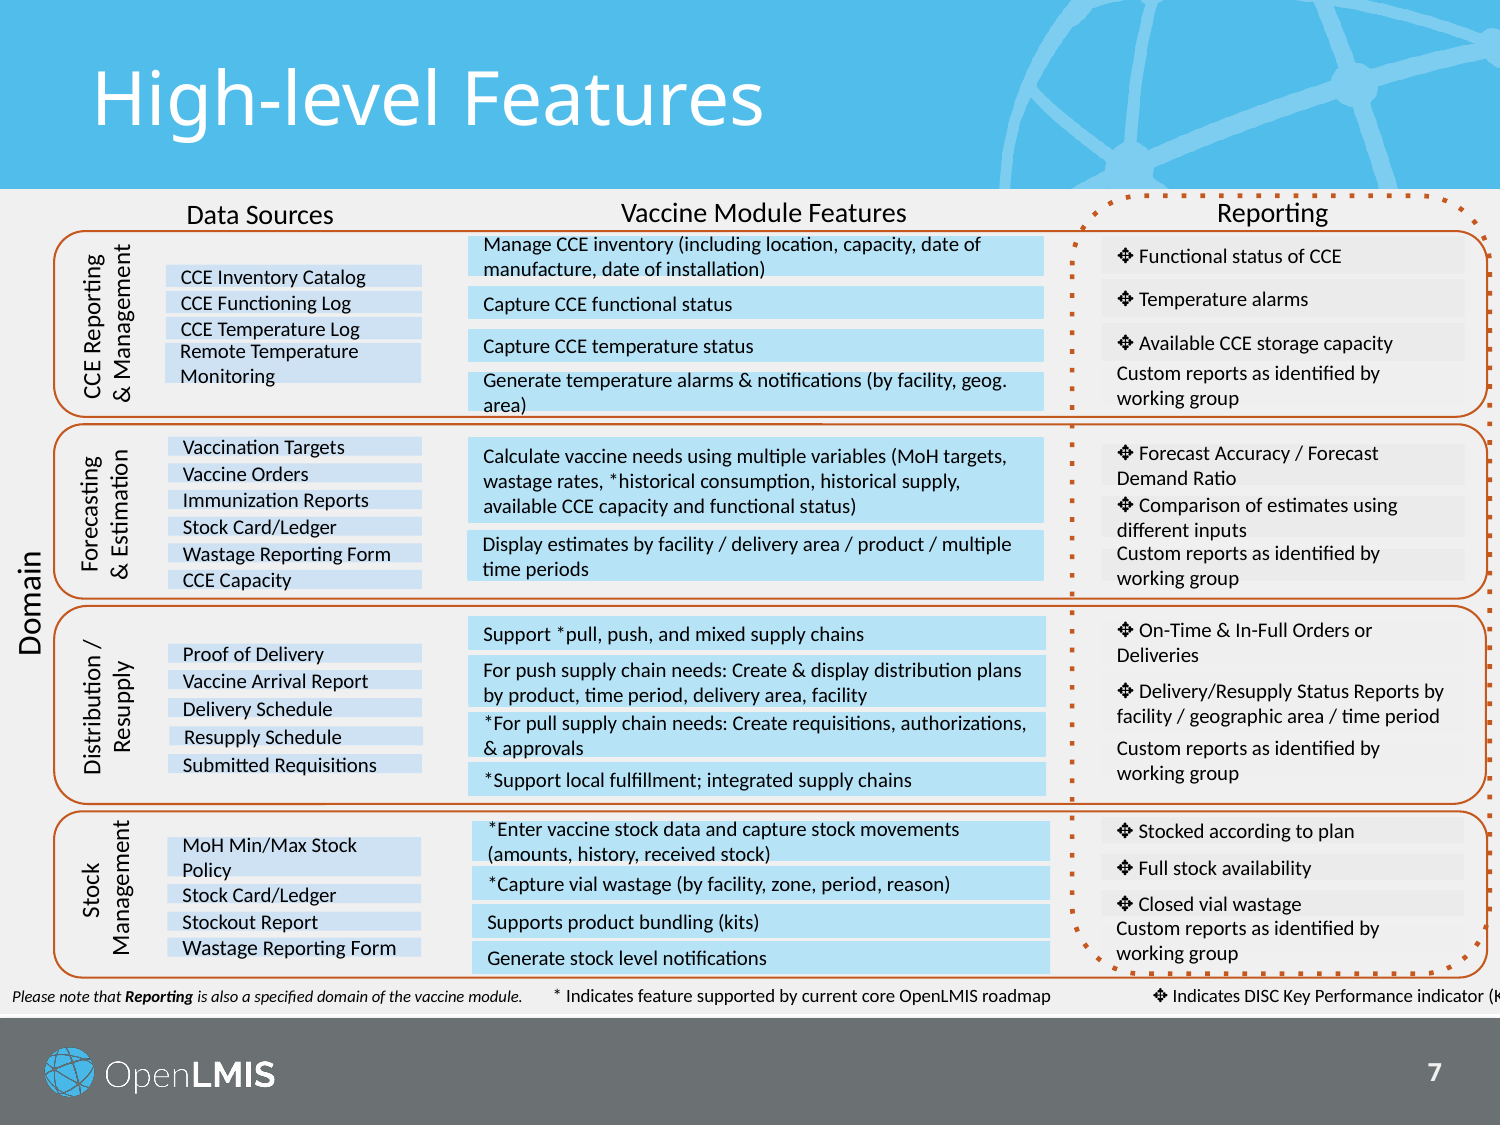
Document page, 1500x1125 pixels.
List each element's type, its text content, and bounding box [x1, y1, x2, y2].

slide_number 7 [1338, 1043, 1458, 1104]
picture [37, 1033, 281, 1114]
title High-level Features [76, 13, 1366, 176]
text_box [0, 179, 1500, 1017]
picture [977, 0, 1500, 179]
